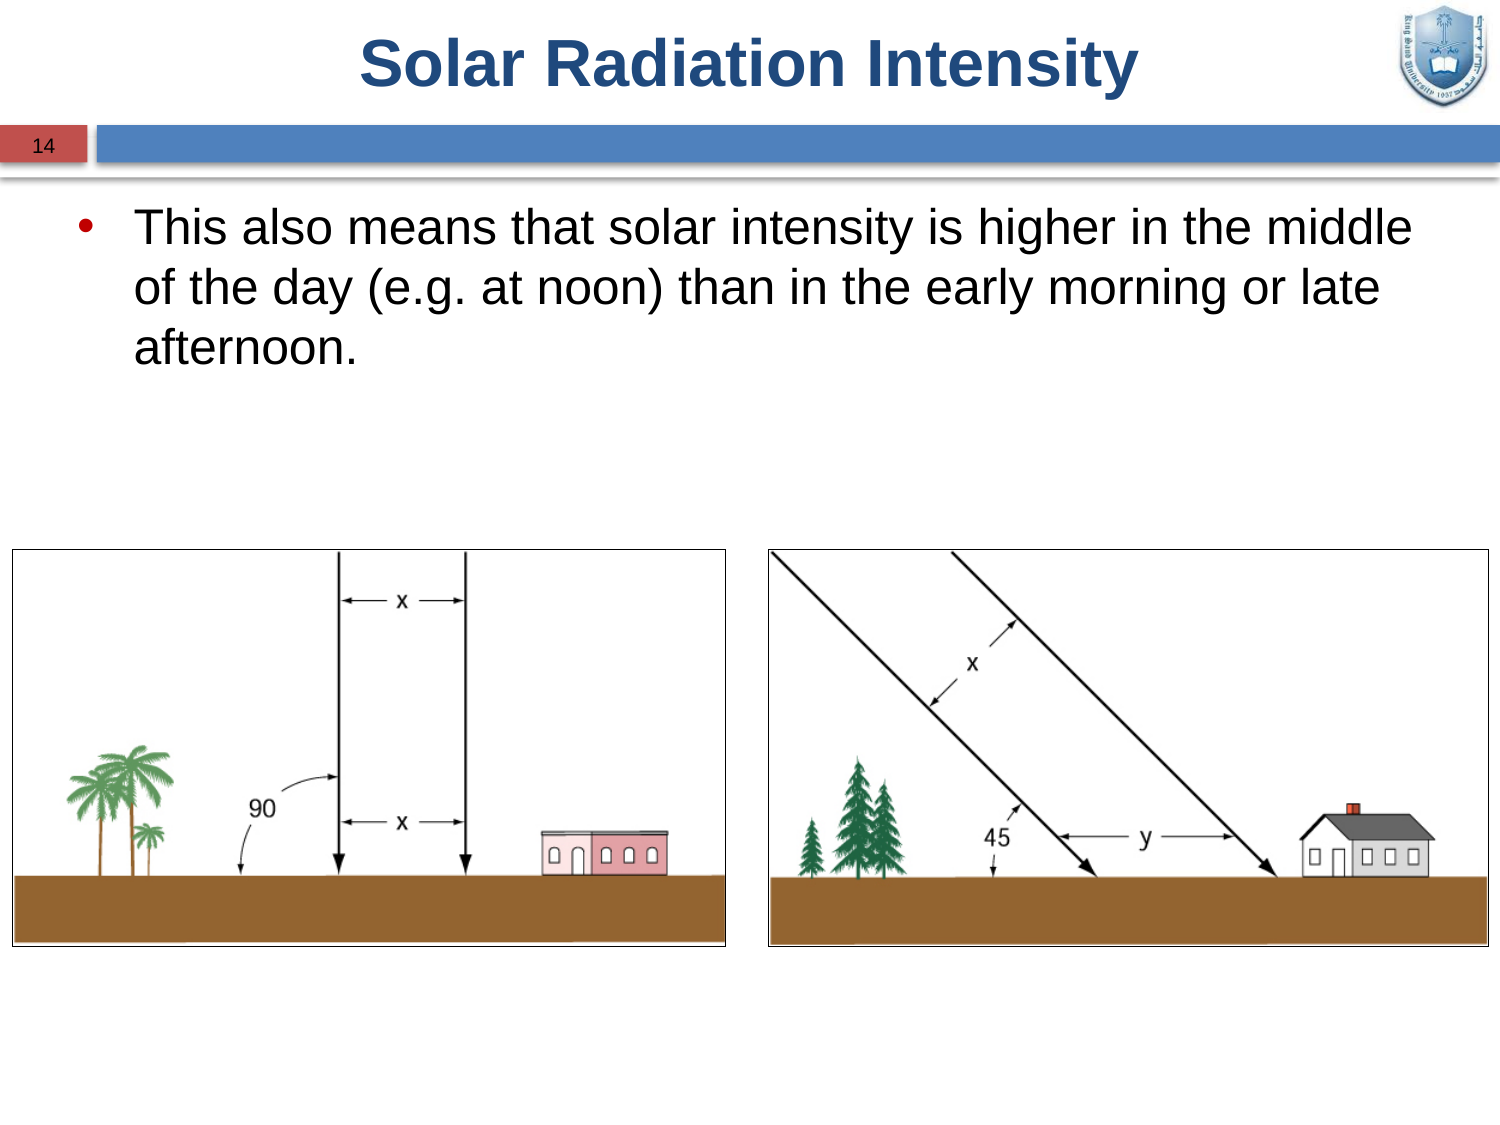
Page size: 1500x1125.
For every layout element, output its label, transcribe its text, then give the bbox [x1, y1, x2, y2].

picture [12, 549, 726, 946]
picture [1387, 0, 1500, 113]
text_box Solar Radiation Intensity [298, 12, 1202, 108]
slide_number 14 [0, 125, 88, 166]
picture [768, 549, 1488, 946]
text_box This also means that solar intensity is higher in the middle of the day (e.g. at noon) than in the early morning or late afternoon. [62, 187, 1445, 383]
